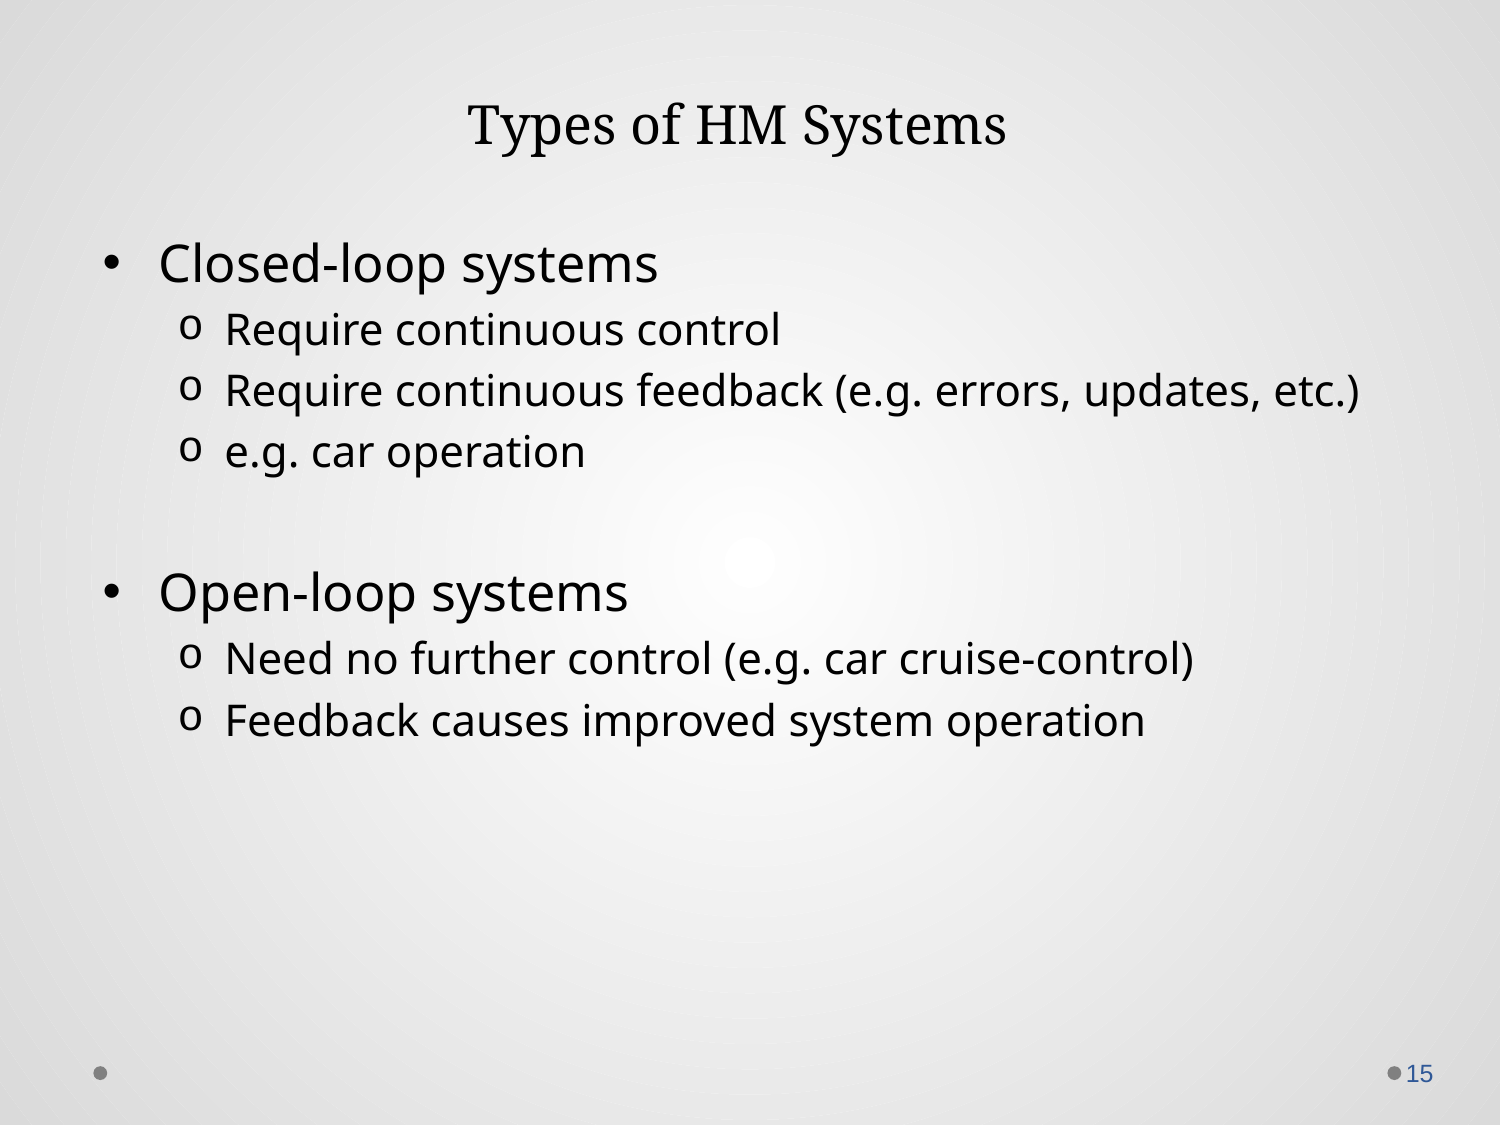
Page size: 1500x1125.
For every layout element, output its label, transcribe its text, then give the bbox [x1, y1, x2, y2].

list Closed-loop systems Require continuous control Require continuous feedback (e.g. errors, updates, etc.) e.g. car operation Open-loop systems Need no further control (e.g. car cruise-control) Feedback causes improved system operation [87, 149, 1438, 1113]
title Types of HM Systems [62, 62, 1413, 163]
slide_number 15 [1401, 1042, 1494, 1103]
